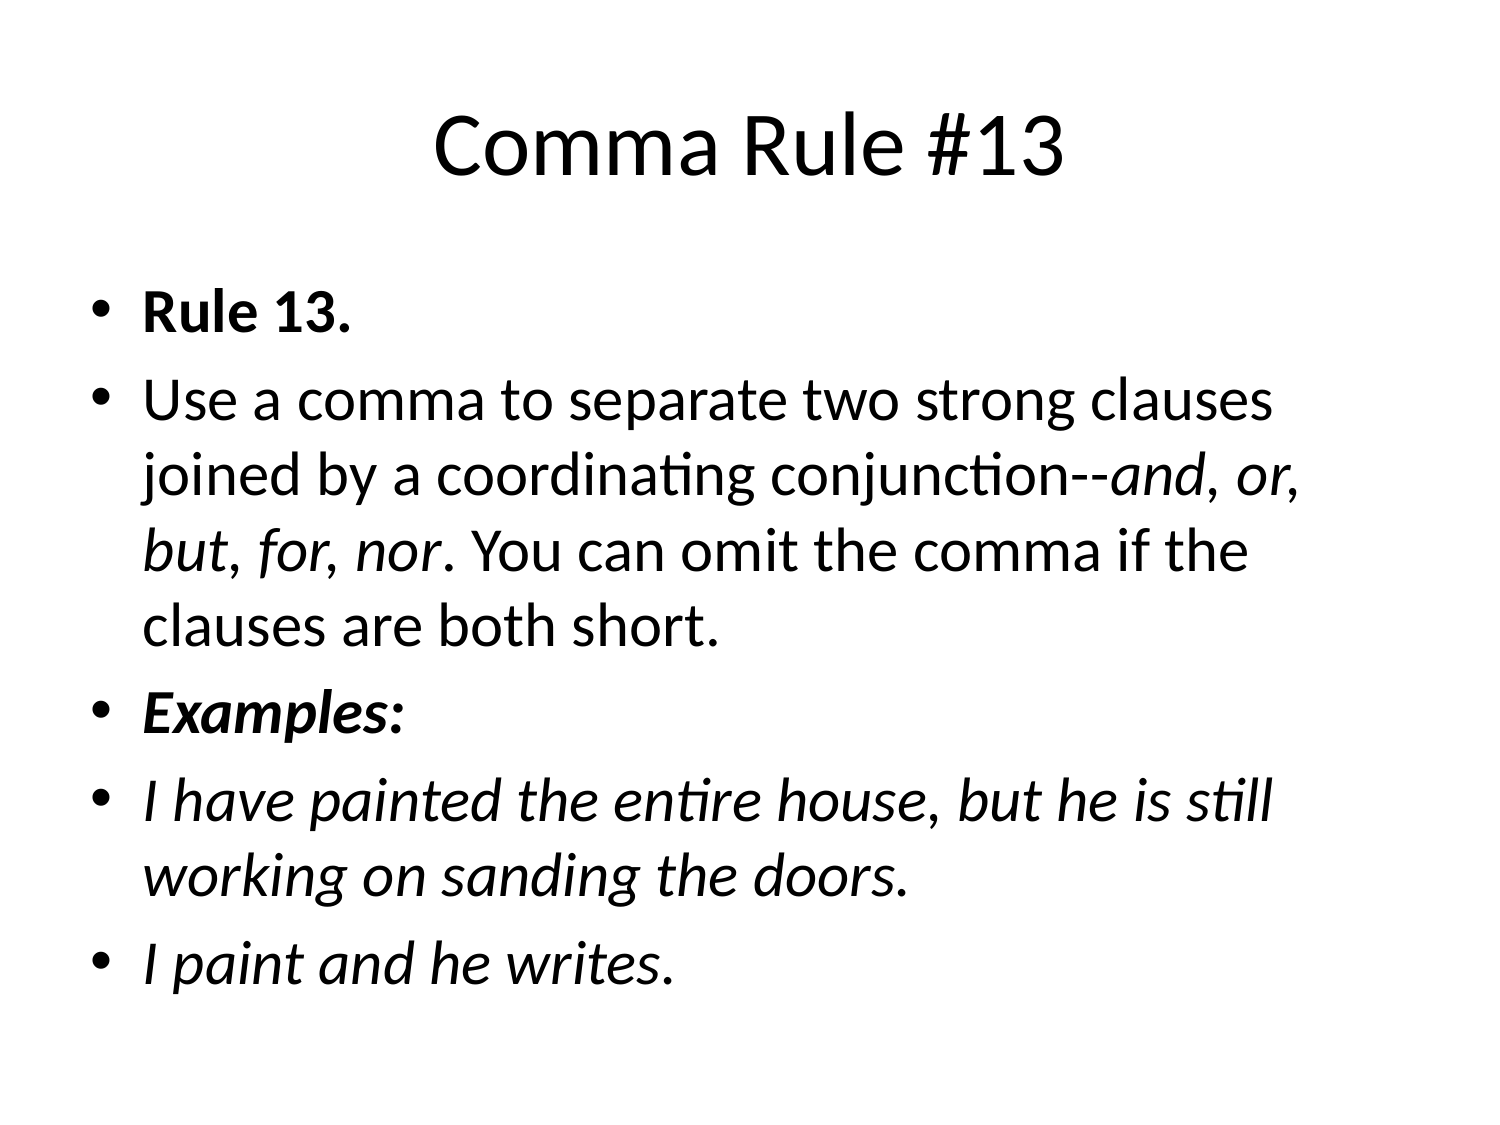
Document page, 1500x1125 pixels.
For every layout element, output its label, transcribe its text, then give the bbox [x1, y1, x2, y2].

title Comma Rule #13 [75, 45, 1425, 233]
list Rule 13. Use a comma to separate two strong clauses joined by a coordinating conjunction--and, or, but, for, nor. You can omit the comma if the clauses are both short. Examples: I have painted the entire house, but he is still working on sanding the doors. I paint and he writes. [75, 262, 1425, 1005]
